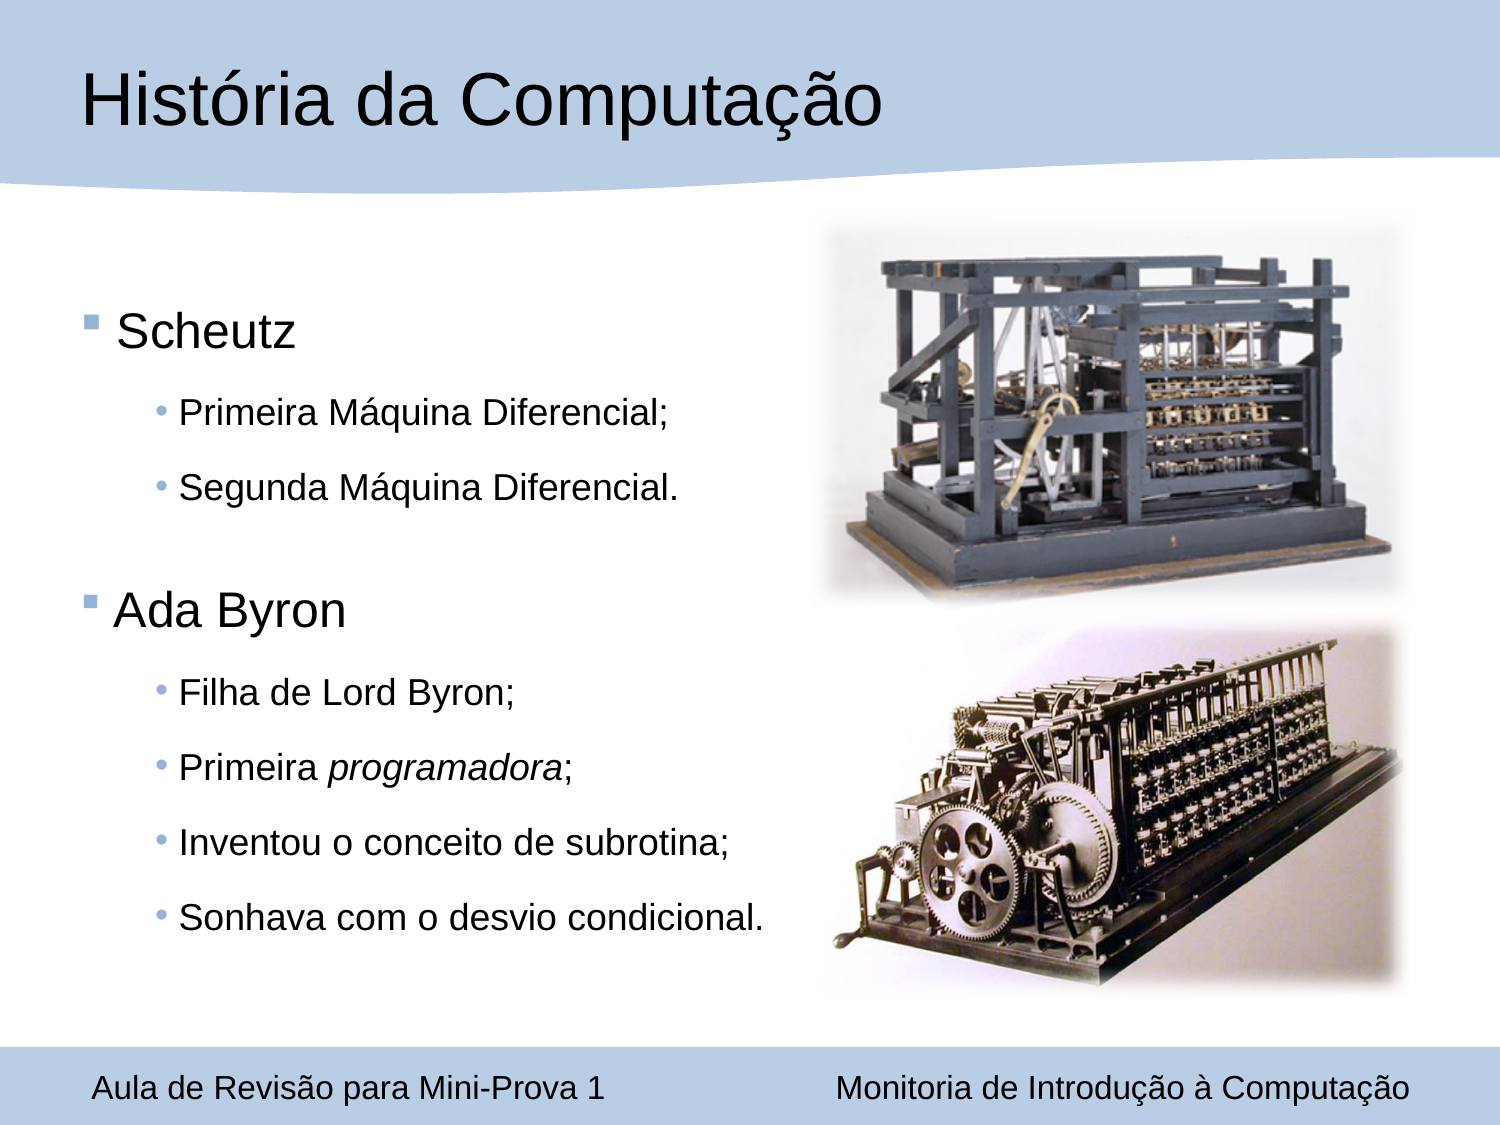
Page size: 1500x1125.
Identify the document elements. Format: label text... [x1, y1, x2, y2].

text_box [0, 1045, 1500, 1125]
text_box Monitoria de Introdução à Computação [820, 1058, 1447, 1114]
picture [808, 207, 1417, 1000]
text_box [0, 0, 1500, 196]
title História da Computação [65, 7, 1105, 185]
text_box Aula de Revisão para Mini-Prova 1 [76, 1058, 691, 1114]
subtitle Scheutz Primeira Máquina Diferencial; Segunda Máquina Diferencial. Ada Byron Filha de Lord Byron; Primeira programadora; Inventou o conceito de subrotina; Sonhava com o desvio condicional. [64, 290, 809, 988]
